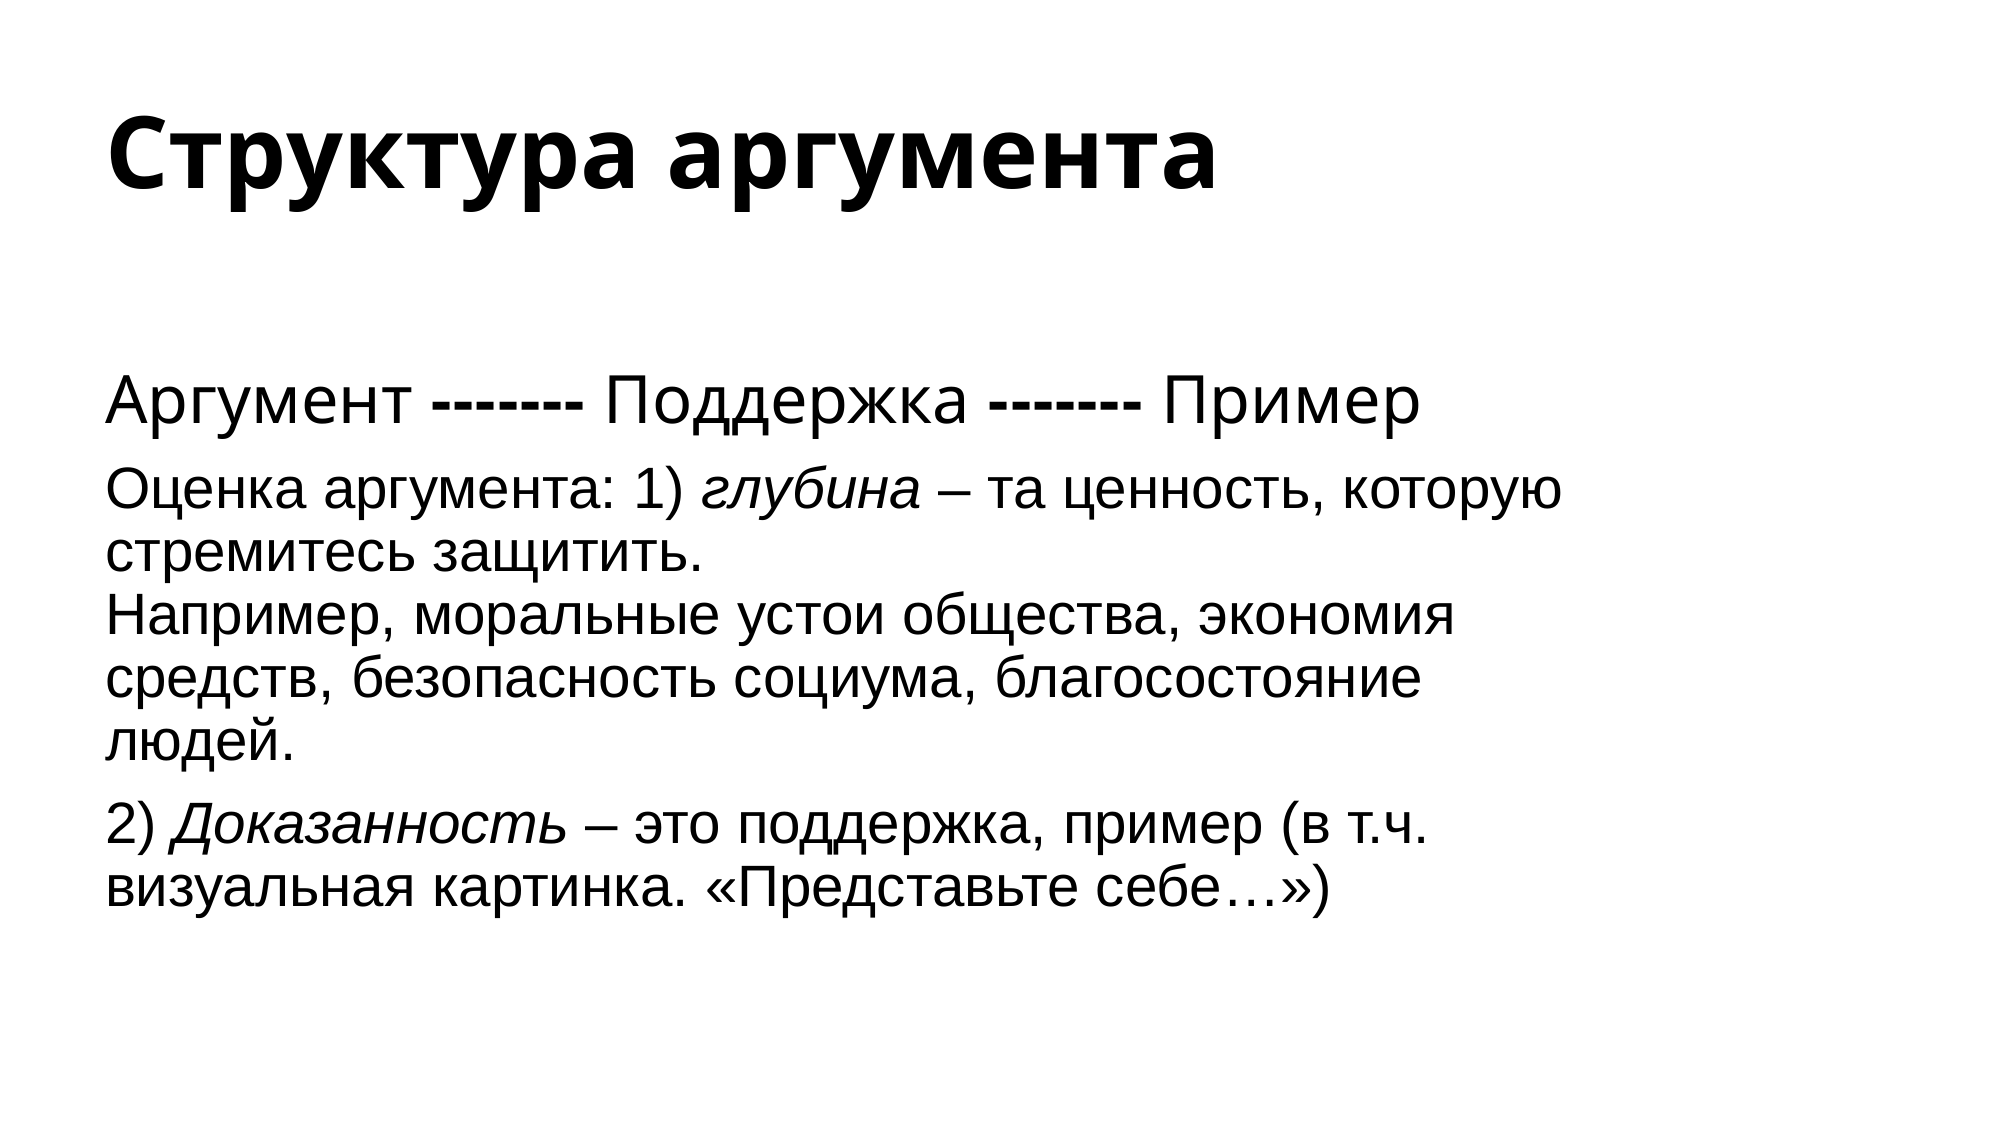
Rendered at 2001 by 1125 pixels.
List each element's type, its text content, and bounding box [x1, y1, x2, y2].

list Аргумент ------- Поддержка ------- Пример Оценка аргумента: 1) глубина – та ценность, которую стремитесь защитить. Например, моральные устои общества, экономия средств, безопасность социума, благосостояние людей. 2) Доказанность – это поддержка, пример (в т.ч. визуальная картинка. «Представьте себе…») [89, 358, 1618, 1022]
title Структура аргумента [89, 58, 1716, 254]
